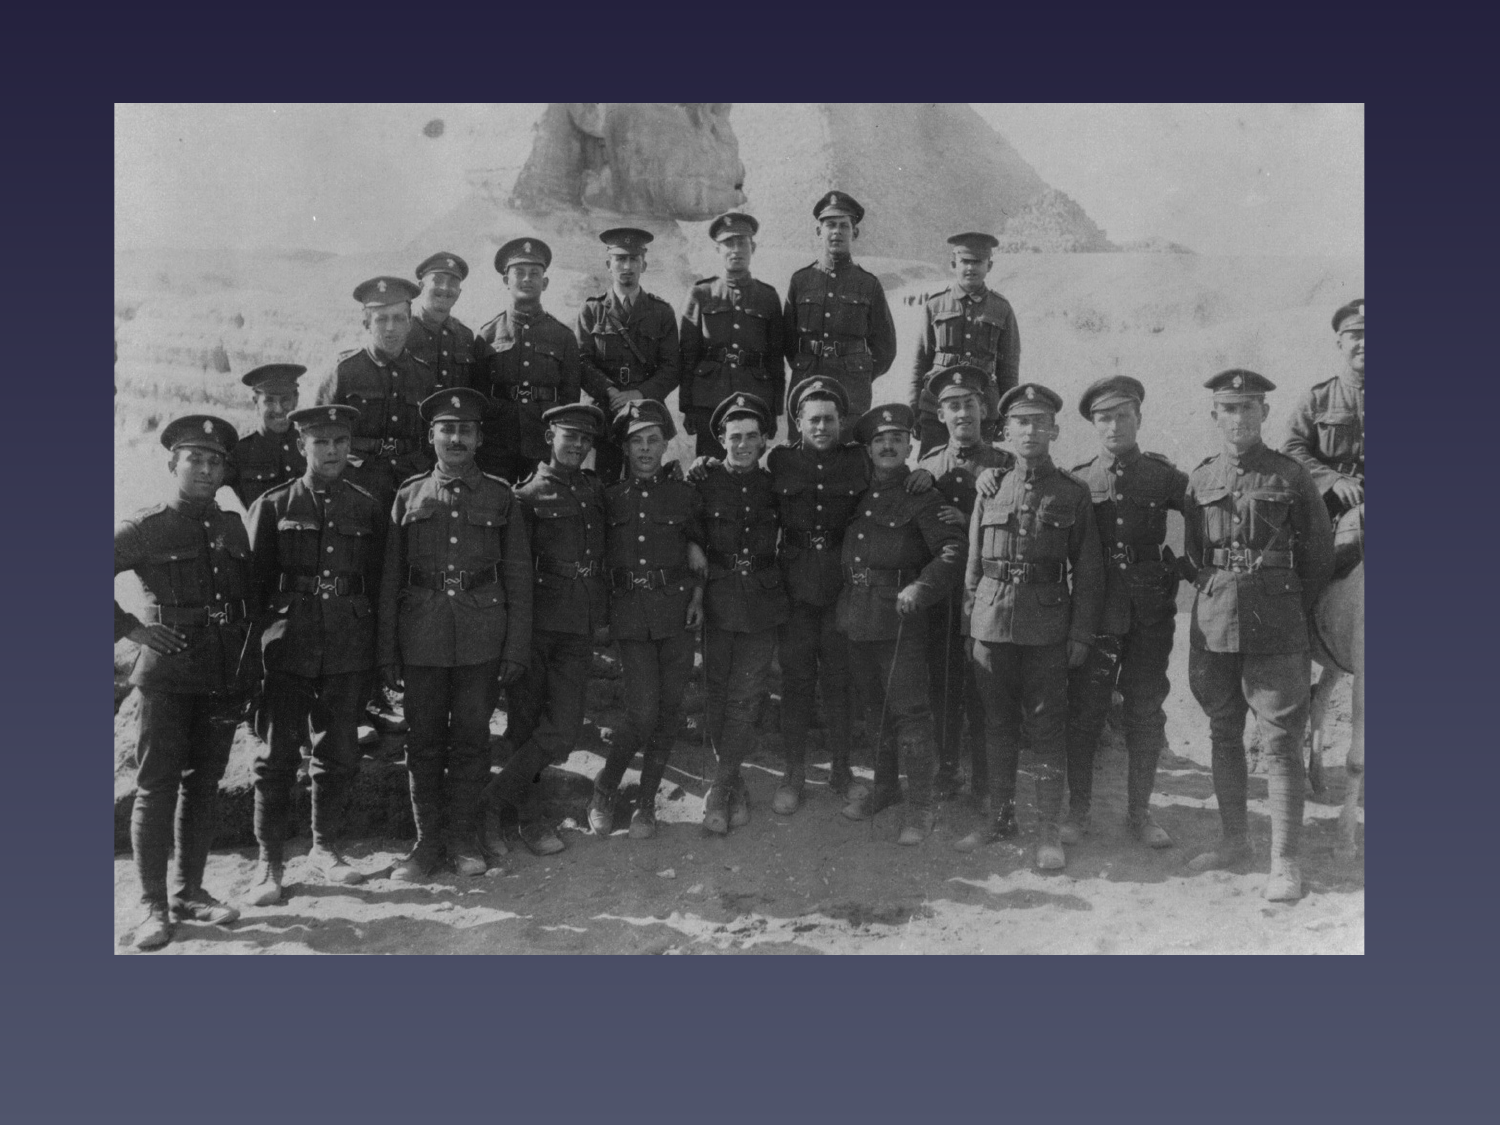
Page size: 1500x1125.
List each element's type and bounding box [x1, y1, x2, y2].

picture [114, 102, 1365, 955]
